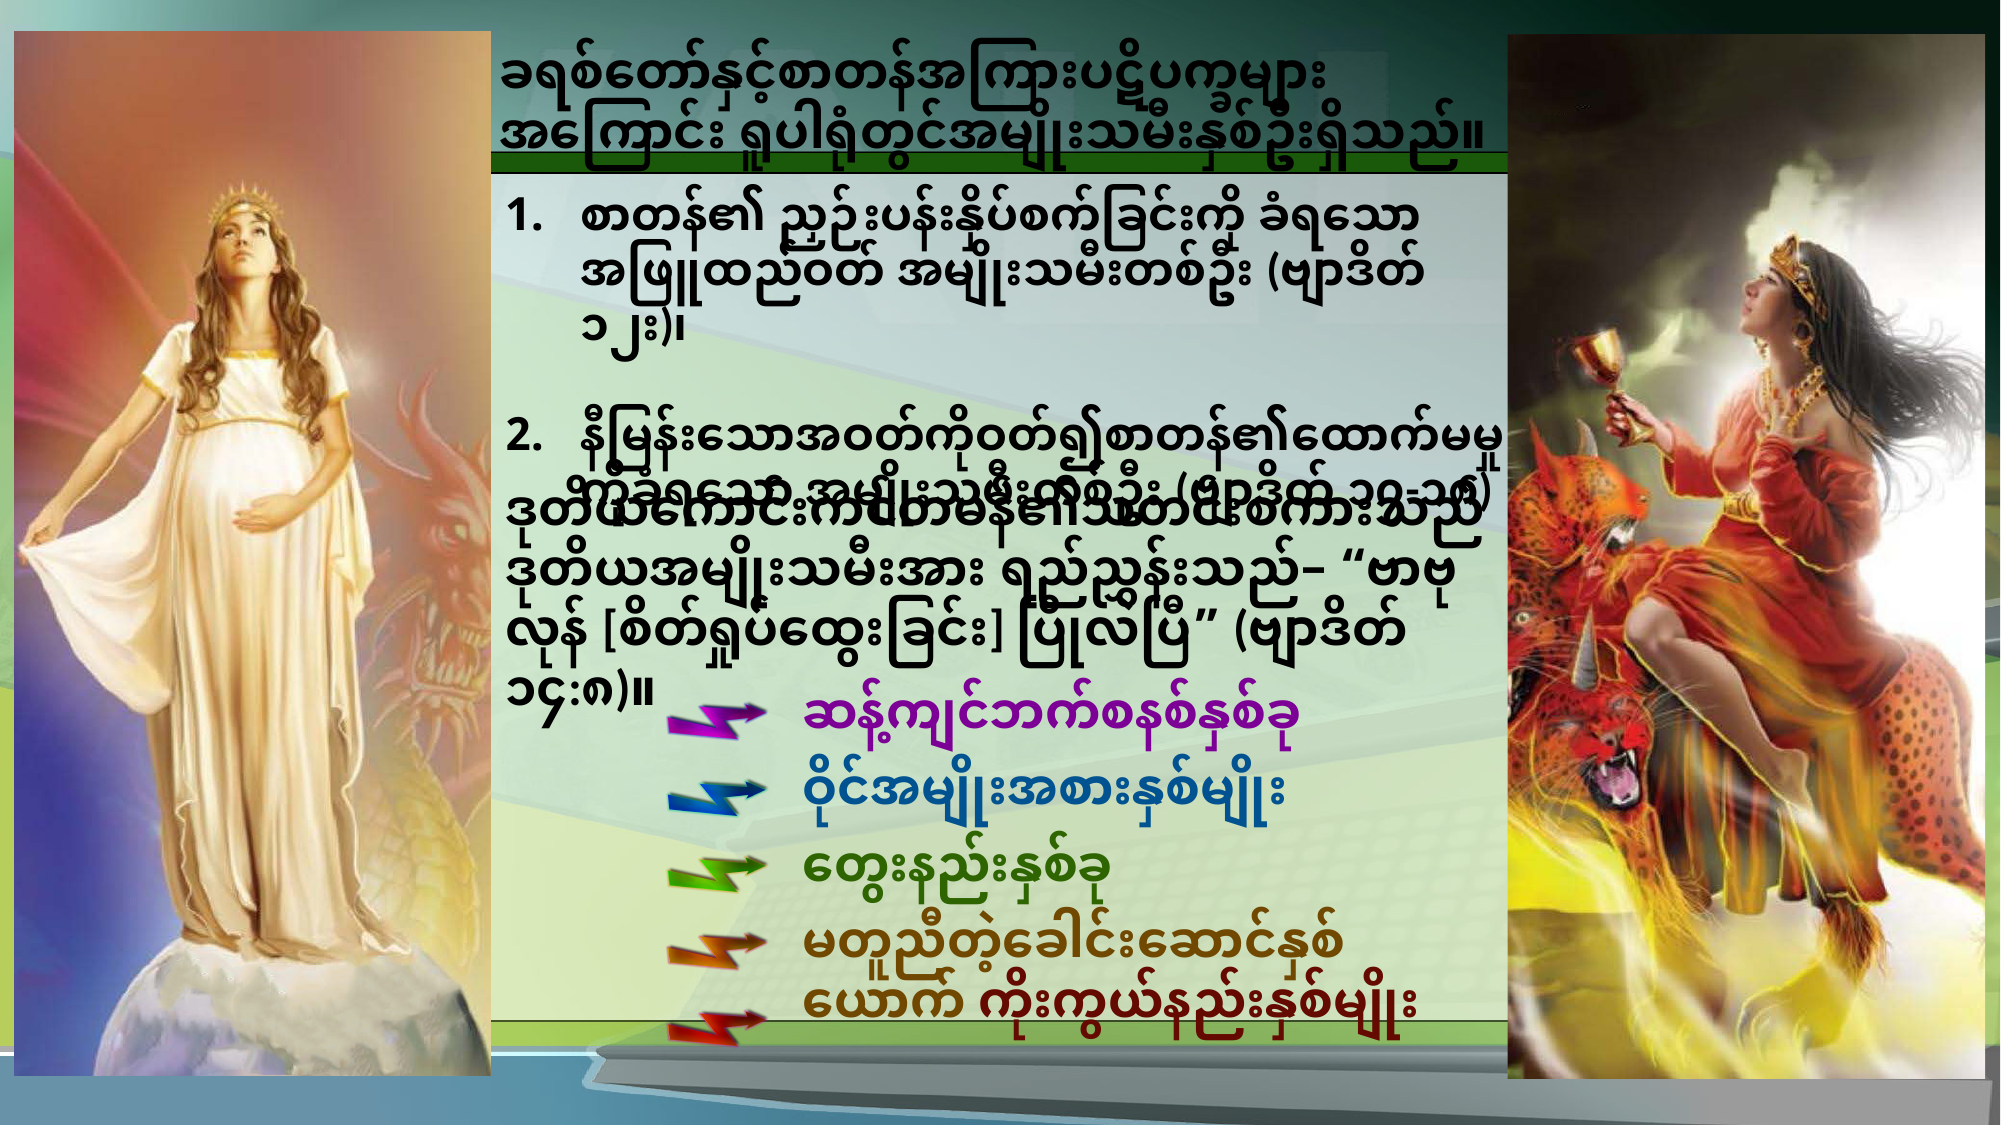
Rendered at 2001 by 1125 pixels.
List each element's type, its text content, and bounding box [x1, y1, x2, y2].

text_box ဒုတိယကောင်းကင်တမန်၏သတင်းစကားသည် ဒုတိယအမျိုးသမီးအား ရည်ညွှန်းသည်– “ဗာဗုလုန် [စိတ်ရှုပ်ထွေးခြင်း] ပြိုလဲပြီ” (ဗျာဒိတ် ၁၄:၈)။ [491, 467, 1507, 723]
picture [0, 0, 2001, 1125]
text_box စာတန်၏ ညှဉ်းပန်းနှိပ်စက်ခြင်းကို ခံရသော အဖြူထည်ဝတ် အမျိုးသမီးတစ်ဦး (ဗျာဒိတ် ၁၂း)၊ နီမြန်းသောအဝတ်ကိုဝတ်၍စာတန်၏ထောက်မမှုကိုခံရသော အမျိုးသမီးတစ်ဦး (ဗျာဒိတ် ၁၇-၁၈) [491, 177, 1507, 467]
text_box ခရစ်တော်နှင့်စာတန်အကြားပဋိပက္ခများအကြောင်း ရူပါရုံတွင်အမျိုးသမီးနှစ်ဦးရှိသည်။ [491, 31, 1516, 166]
text_box ဆန့်ကျင်ဘက်စနစ်နှစ်ခု ဝိုင်အမျိုးအစားနှစ်မျိုး တွေးနည်းနှစ်ခု မတူညီတဲ့ခေါင်းဆောင်နှစ်ယောက် ကိုးကွယ်နည်းနှစ်မျိုး [787, 670, 1492, 1036]
